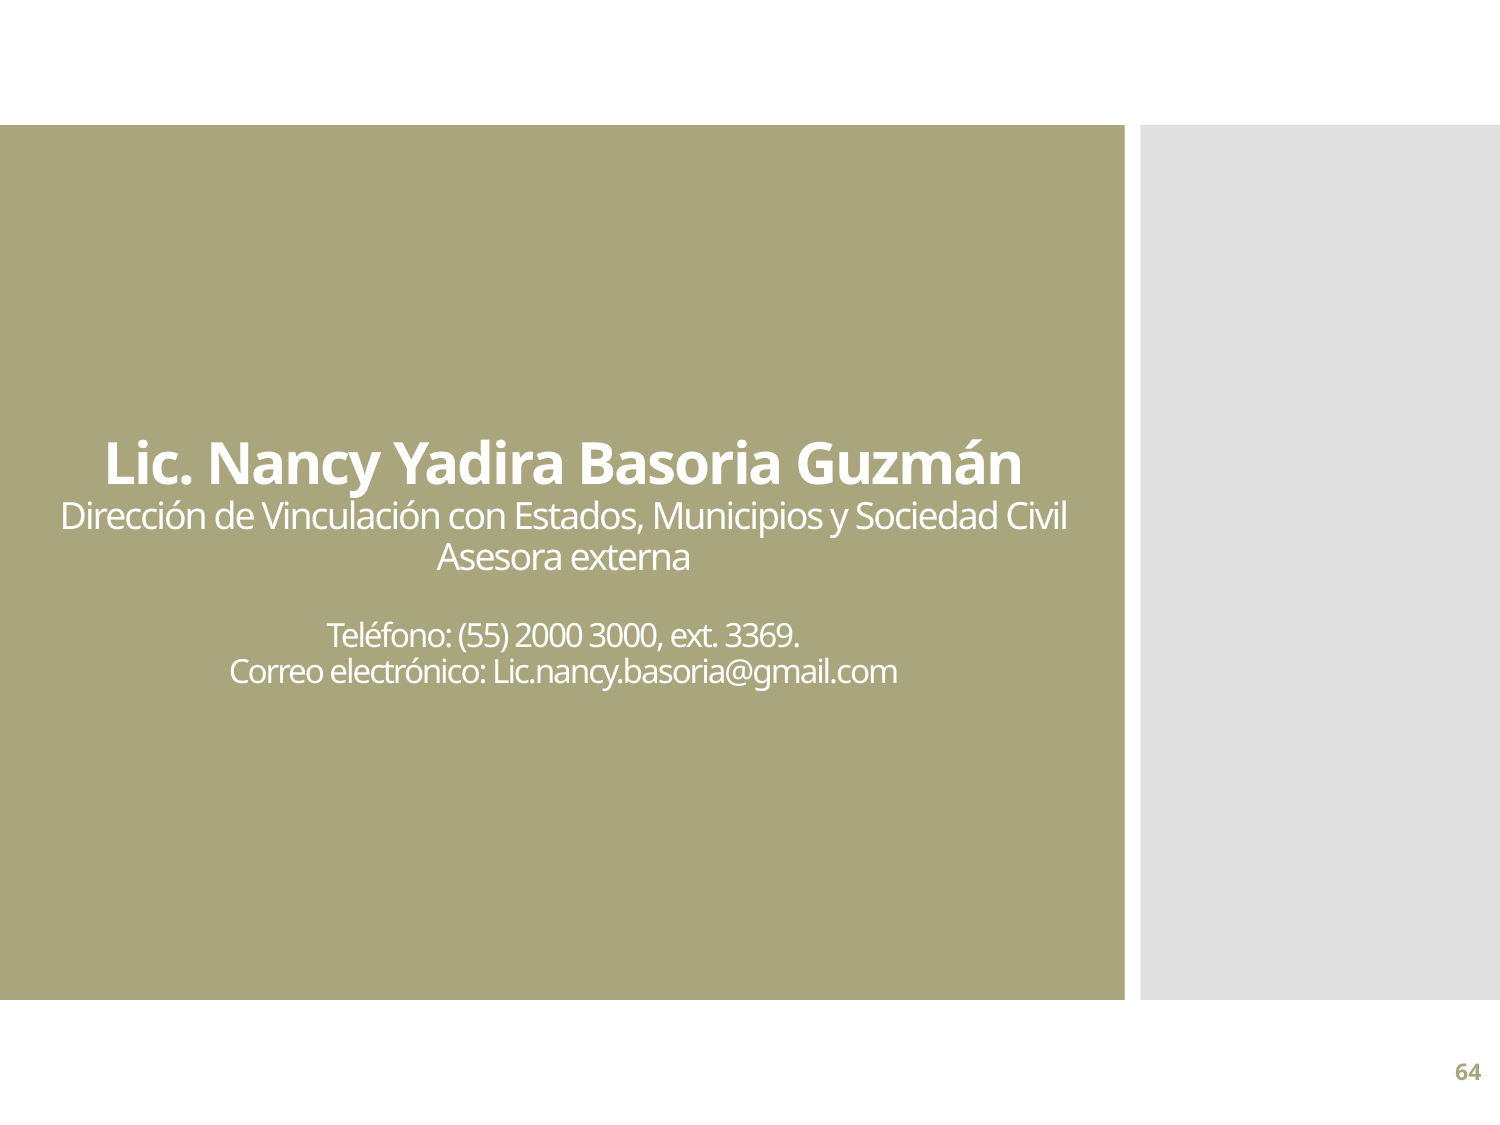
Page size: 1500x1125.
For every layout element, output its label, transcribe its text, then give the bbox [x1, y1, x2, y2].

slide_number 64 [1308, 1042, 1497, 1103]
title Lic. Nancy Yadira Basoria Guzmán Dirección de Vinculación con Estados, Municipios y Sociedad Civil Asesora externa Teléfono: (55) 2000 3000, ext. 3369. Correo electrónico: Lic.nancy.basoria@gmail.com [34, 127, 1095, 997]
